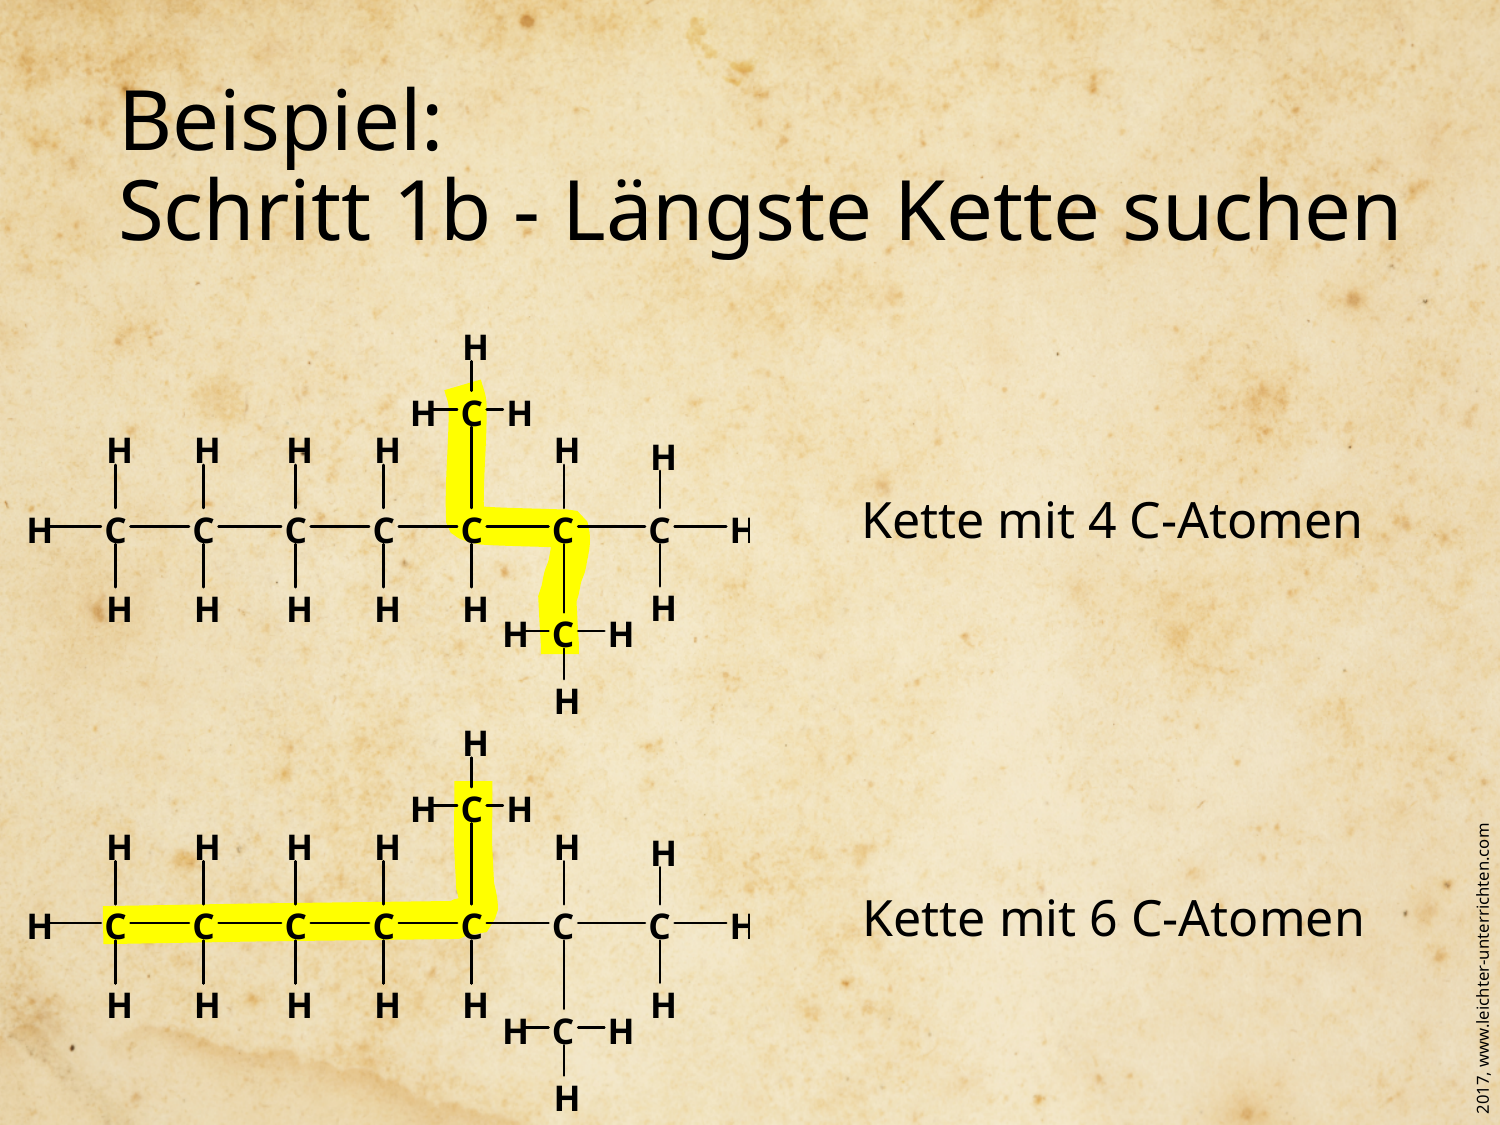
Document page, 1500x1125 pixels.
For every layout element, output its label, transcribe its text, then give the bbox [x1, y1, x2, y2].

text_box Kette mit 4 C-Atomen [846, 481, 1379, 557]
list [26, 322, 750, 718]
text_box Kette mit 6 C-Atomen [847, 879, 1380, 954]
title Beispiel: Schritt 1b - Längste Kette suchen [103, 59, 1462, 278]
picture [0, 0, 1500, 1125]
